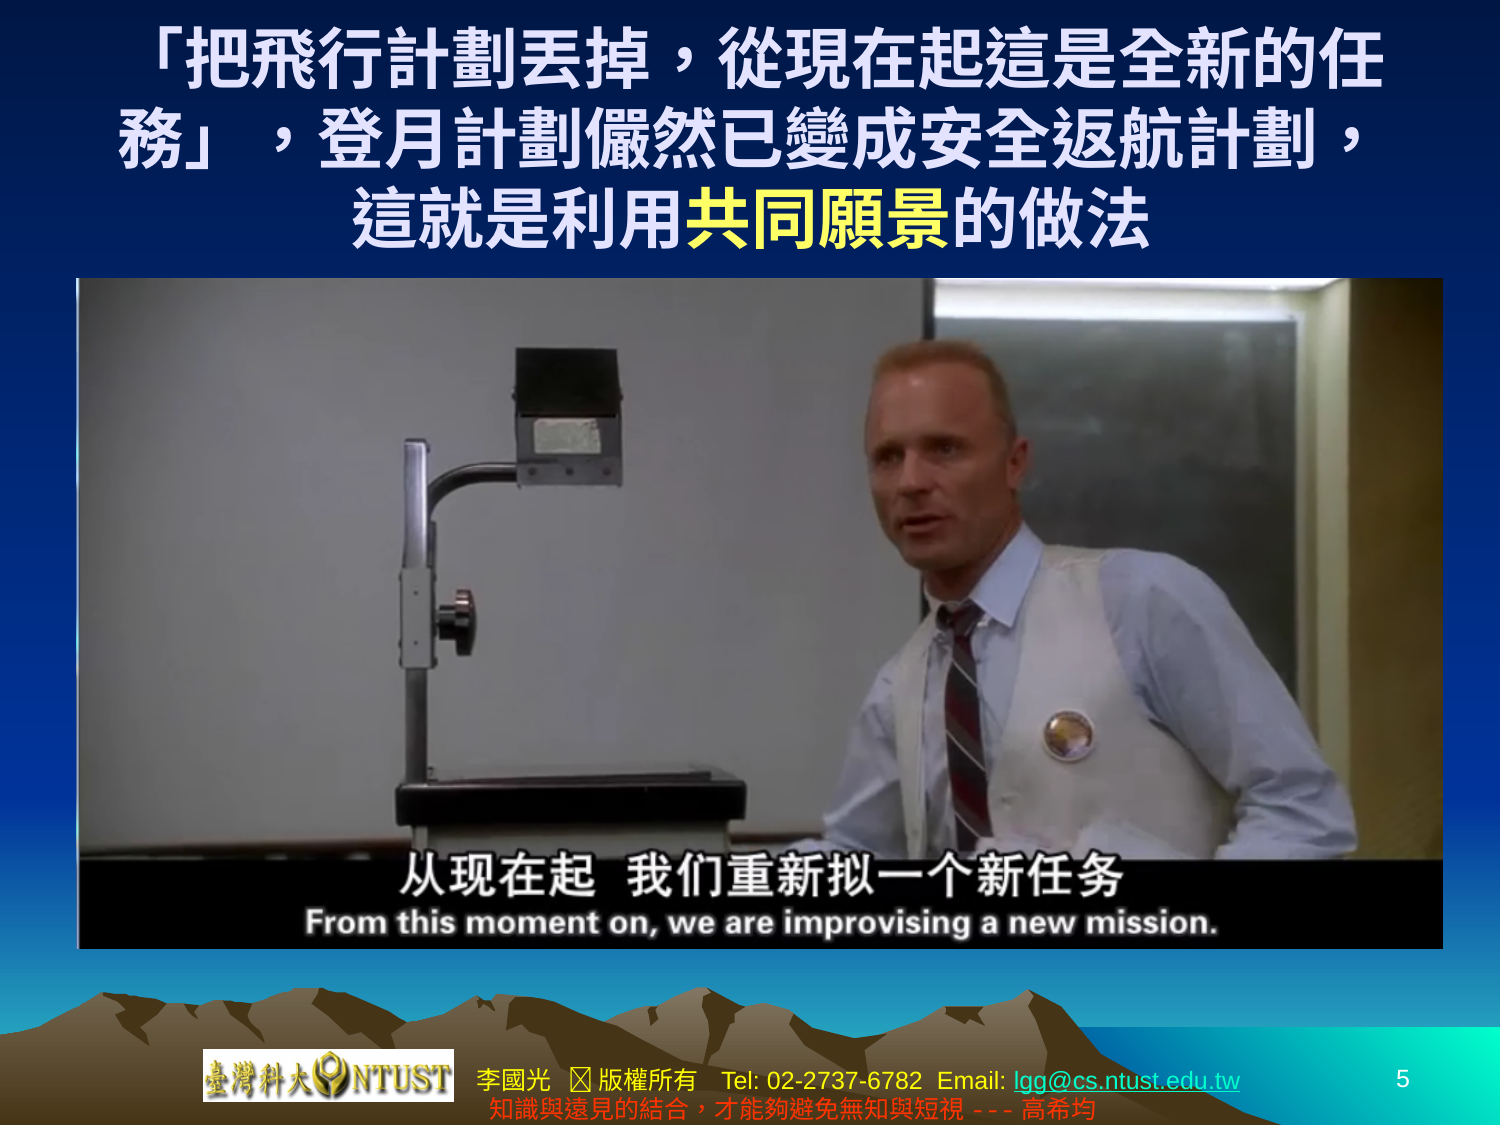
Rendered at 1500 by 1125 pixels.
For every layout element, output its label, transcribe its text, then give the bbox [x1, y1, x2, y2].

slide_number 5 [1074, 1024, 1426, 1101]
picture [76, 278, 1443, 949]
picture [203, 1049, 454, 1102]
title 「把飛行計劃丟掉，從現在起這是全新的任務」，登月計劃儼然已變成安全返航計劃，這就是利用共同願景的做法 [76, 42, 1427, 231]
